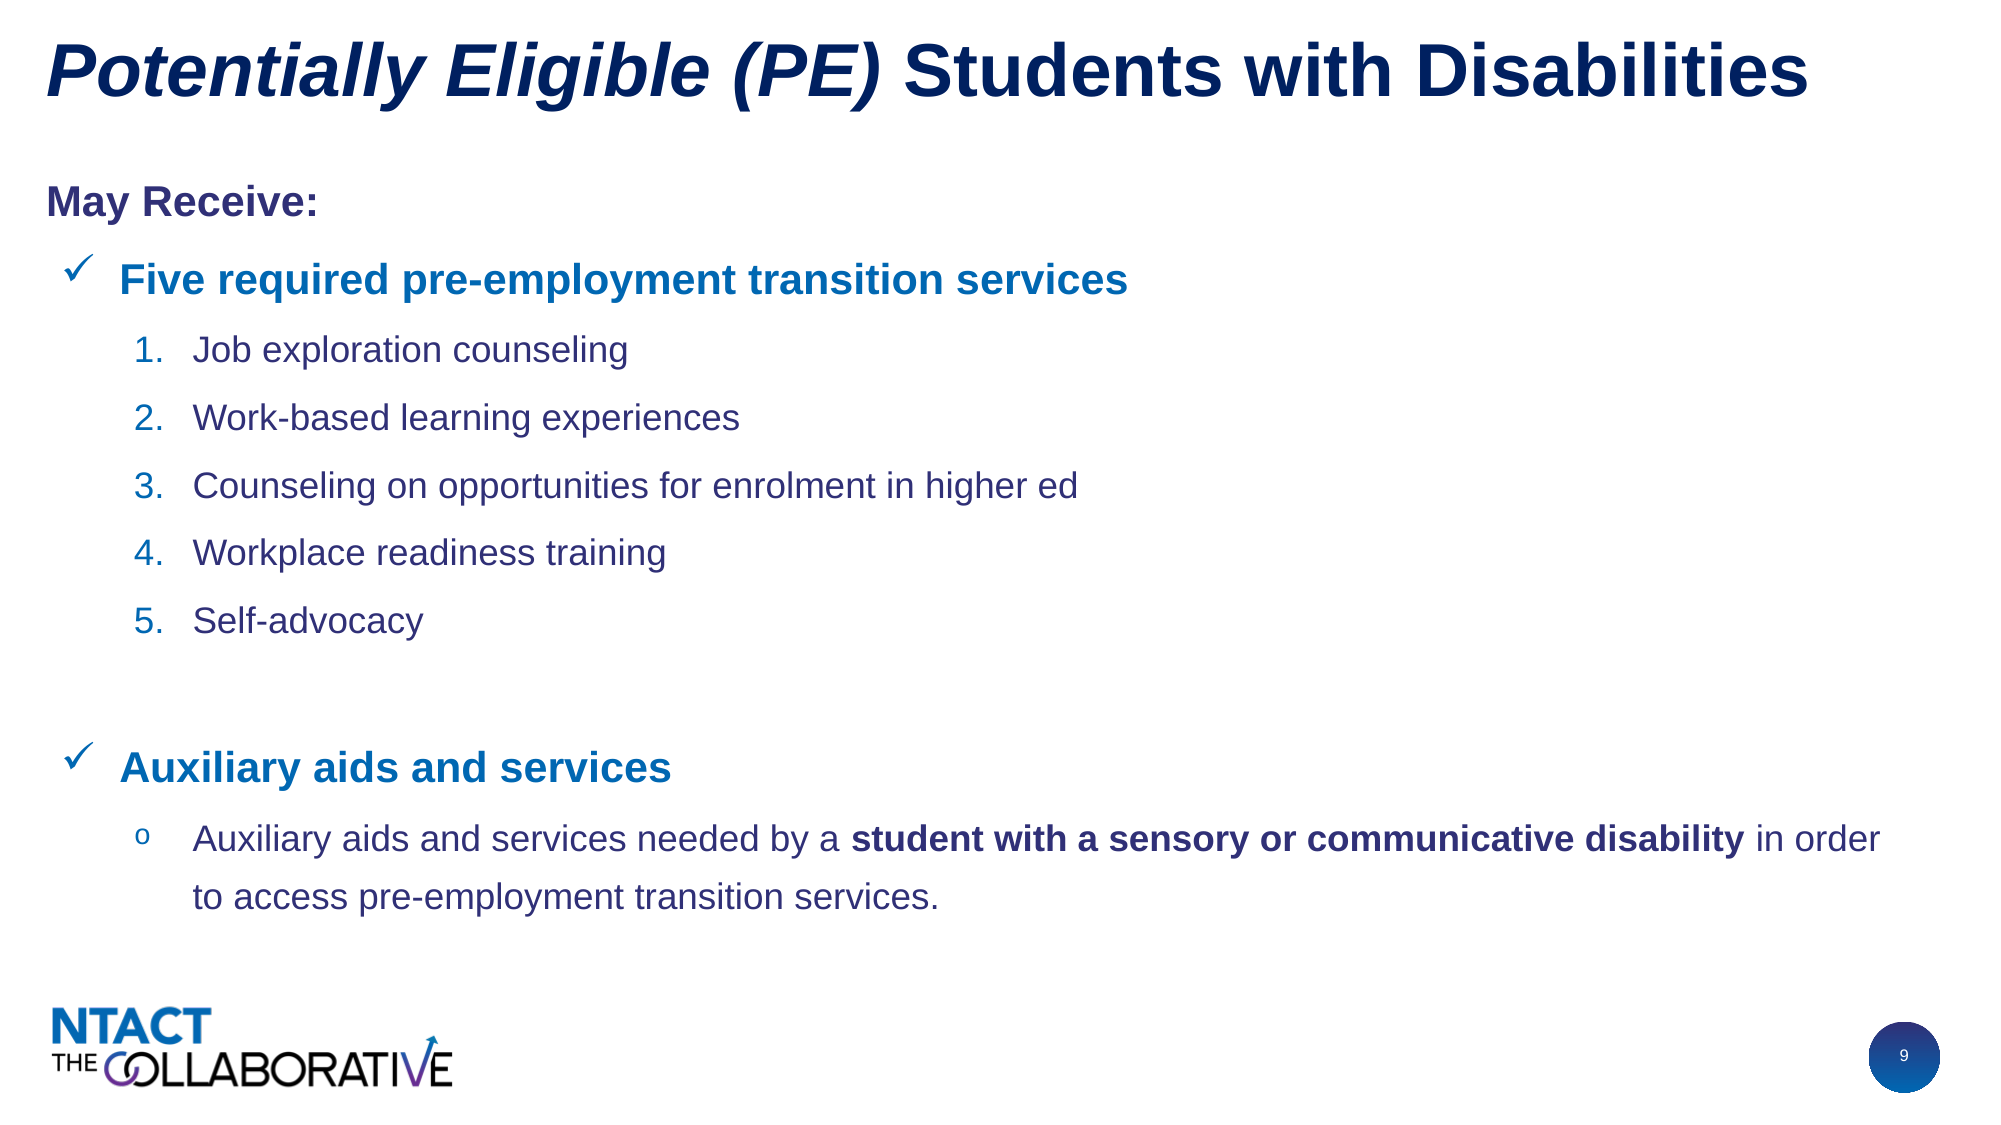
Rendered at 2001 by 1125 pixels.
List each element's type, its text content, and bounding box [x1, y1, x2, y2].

picture [51, 933, 454, 1125]
list May Receive: Five required pre-employment transition services Job exploration counseling Work-based learning experiences Counseling on opportunities for enrolment in higher ed Workplace readiness training Self-advocacy Auxiliary aids and services Auxiliary aids and services needed by a student with a sensory or communicative disability in order to access pre-employment transition services. [31, 150, 1929, 926]
title Potentially Eligible (PE) Students with Disabilities [31, 28, 1969, 210]
